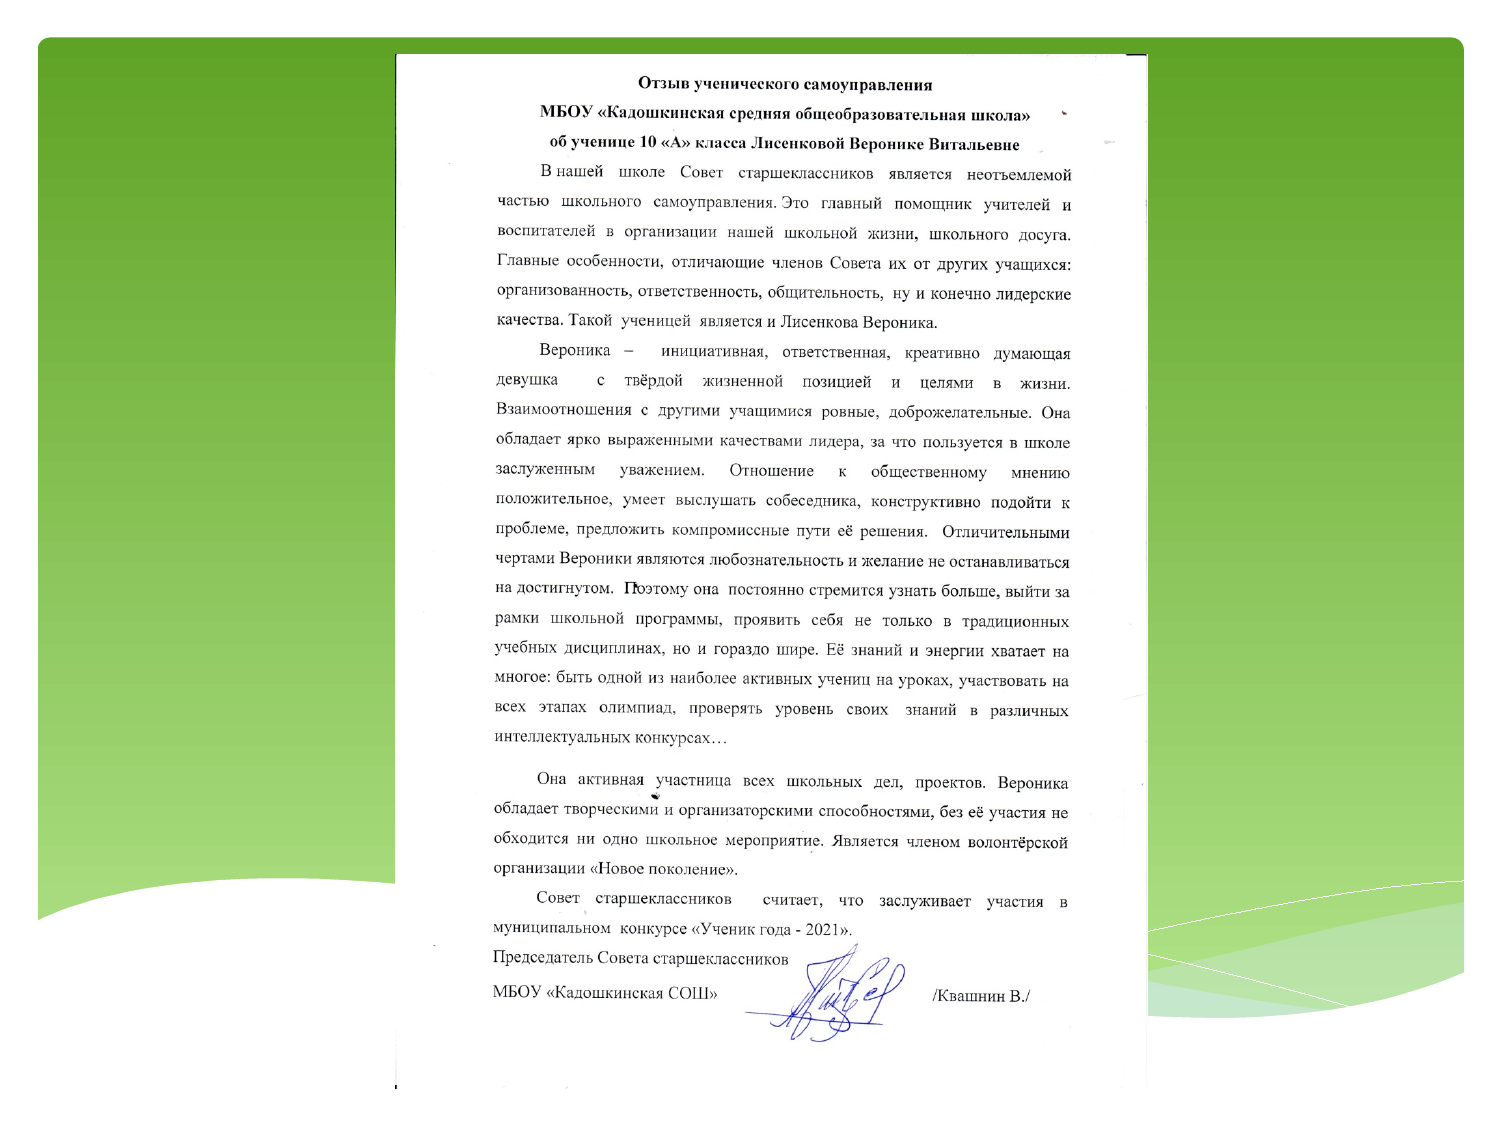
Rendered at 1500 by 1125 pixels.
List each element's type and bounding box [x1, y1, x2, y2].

picture [395, 54, 1148, 1089]
